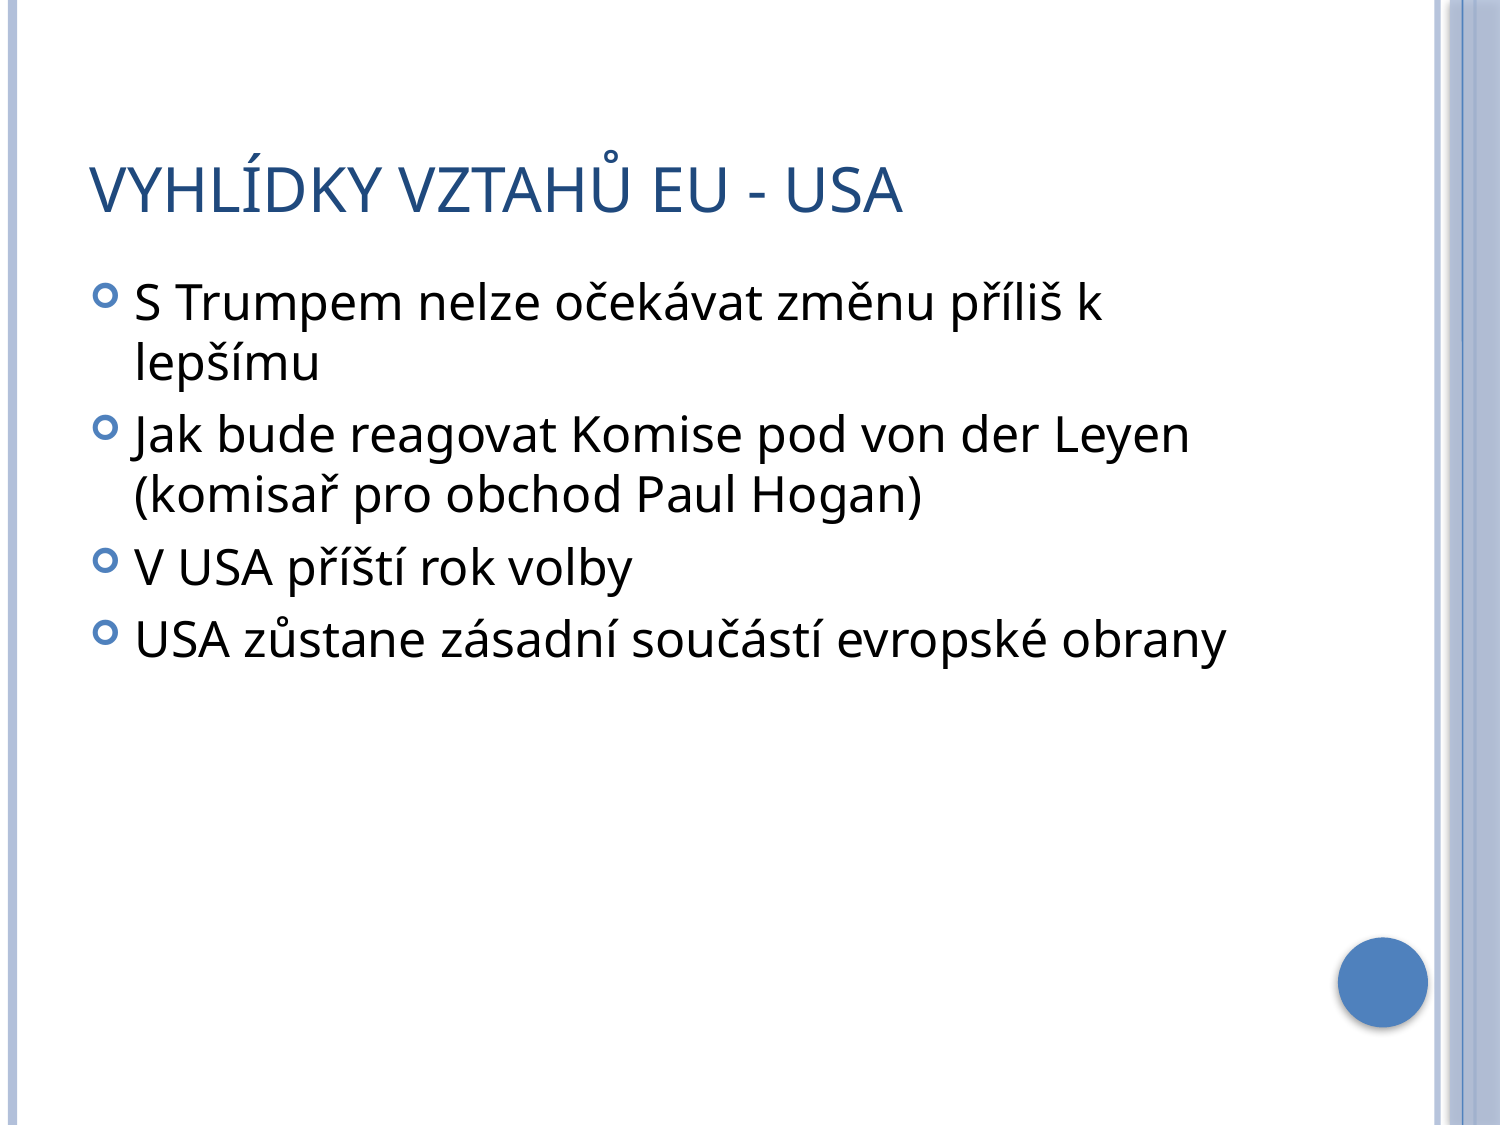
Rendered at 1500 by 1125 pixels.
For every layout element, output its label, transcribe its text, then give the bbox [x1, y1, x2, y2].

list S Trumpem nelze očekávat změnu příliš k lepšímu Jak bude reagovat Komise pod von der Leyen (komisař pro obchod Paul Hogan) V USA příští rok volby USA zůstane zásadní součástí evropské obrany [75, 262, 1300, 1062]
title Vyhlídky vztahů EU - USA [75, 45, 1300, 233]
